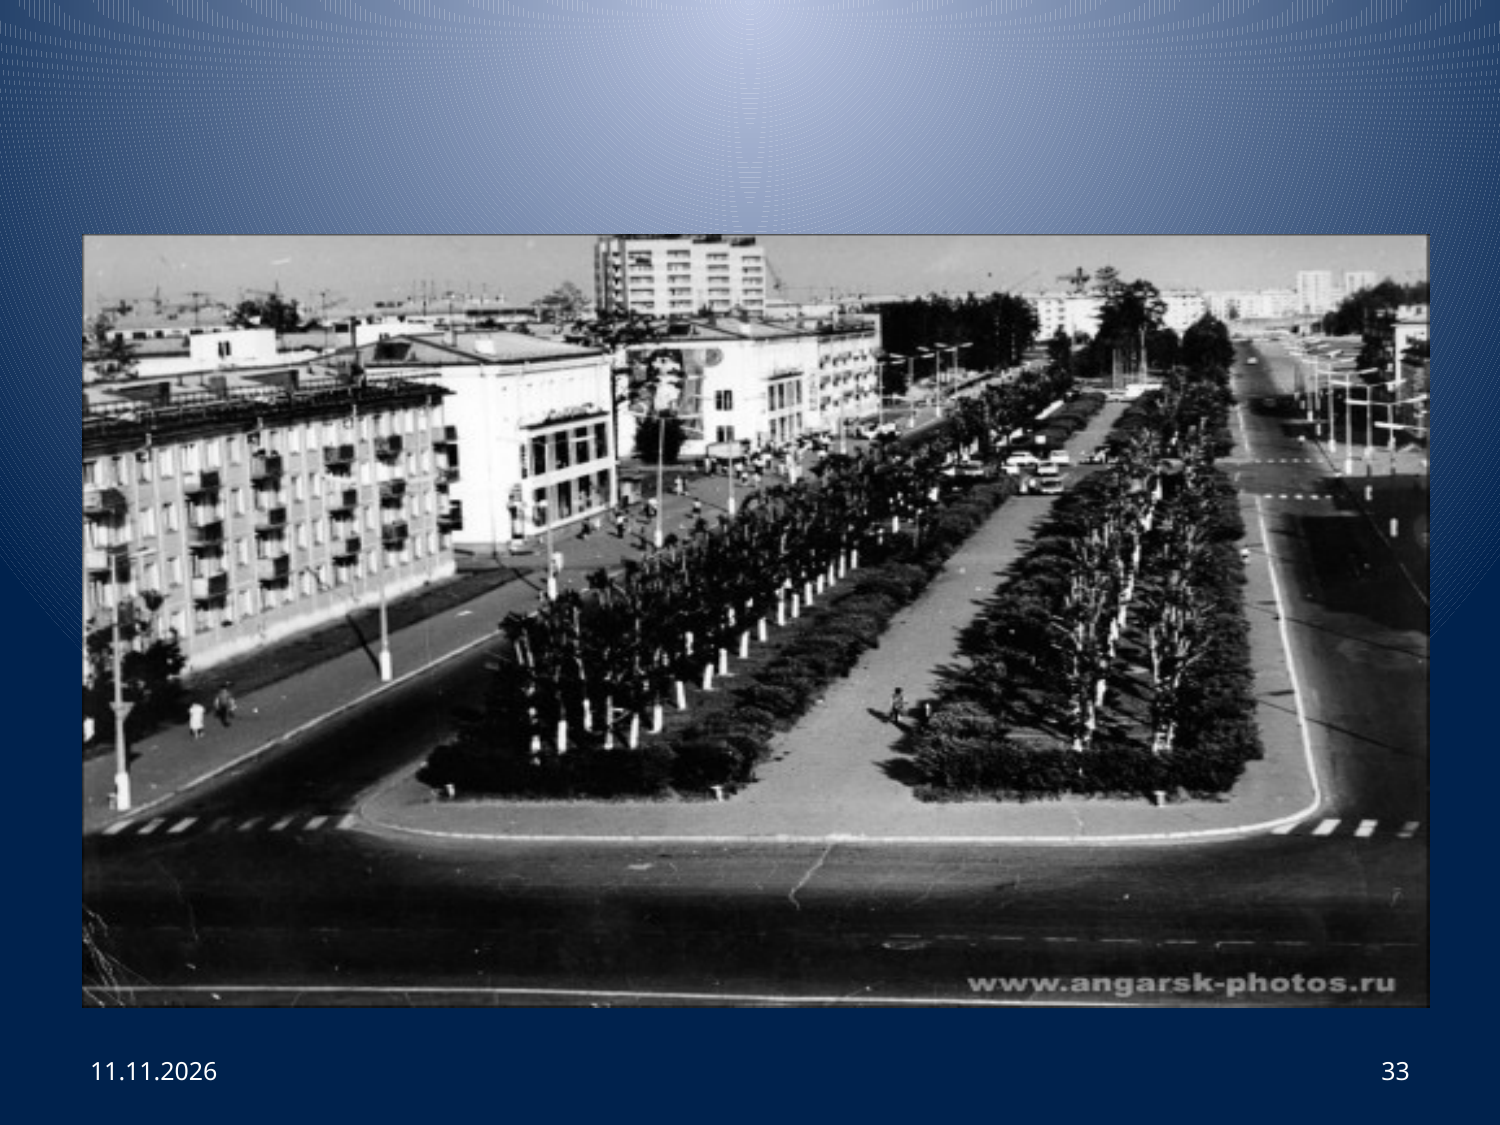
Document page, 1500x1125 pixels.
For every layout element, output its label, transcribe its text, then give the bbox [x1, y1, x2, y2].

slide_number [75, 1042, 425, 1103]
slide_number 33 [1074, 1042, 1425, 1103]
picture [81, 234, 1430, 1009]
